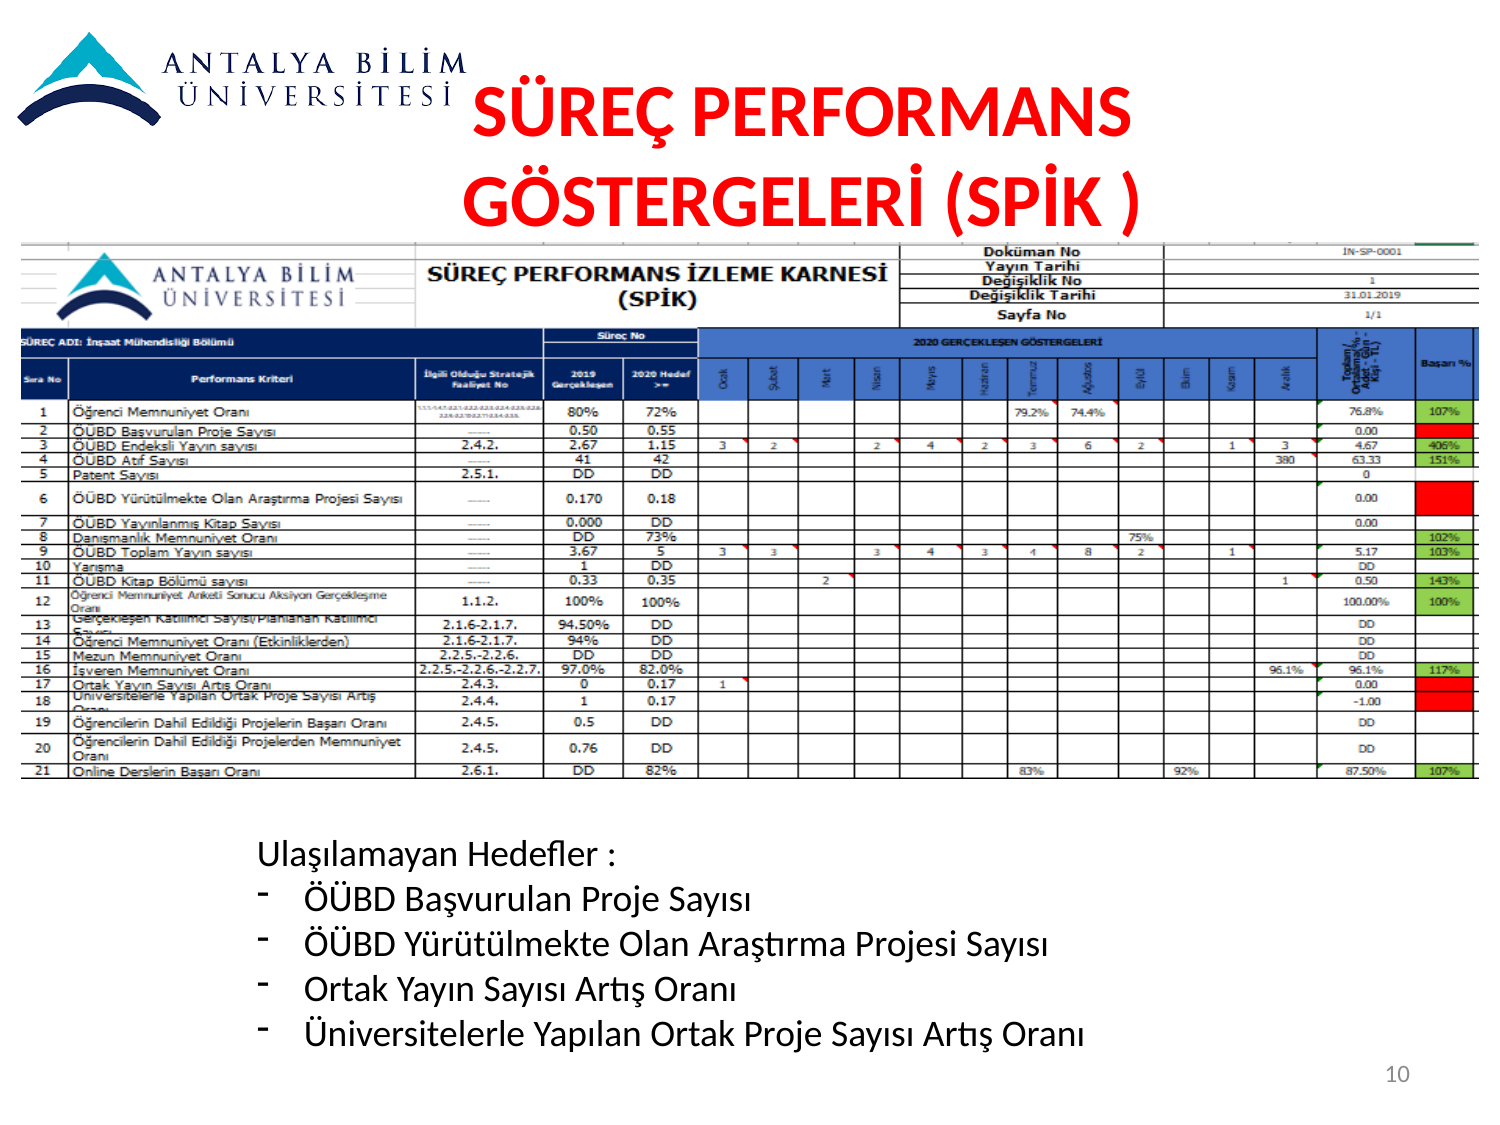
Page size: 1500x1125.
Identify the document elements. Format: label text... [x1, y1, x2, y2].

picture [20, 242, 1480, 779]
text_box Ulaşılamayan Hedefler : ÖÜBD Başvurulan Proje Sayısı ÖÜBD Yürütülmekte Olan Araştırma Projesi Sayısı Ortak Yayın Sayısı Artış Oranı Üniversitelerle Yapılan Ortak Proje Sayısı Artış Oranı [242, 821, 1412, 1062]
slide_number 10 [1074, 1042, 1425, 1103]
picture [17, 30, 467, 126]
text_box SÜREÇ PERFORMANS GÖSTERGELERİ (SPİK ) [230, 54, 1376, 241]
